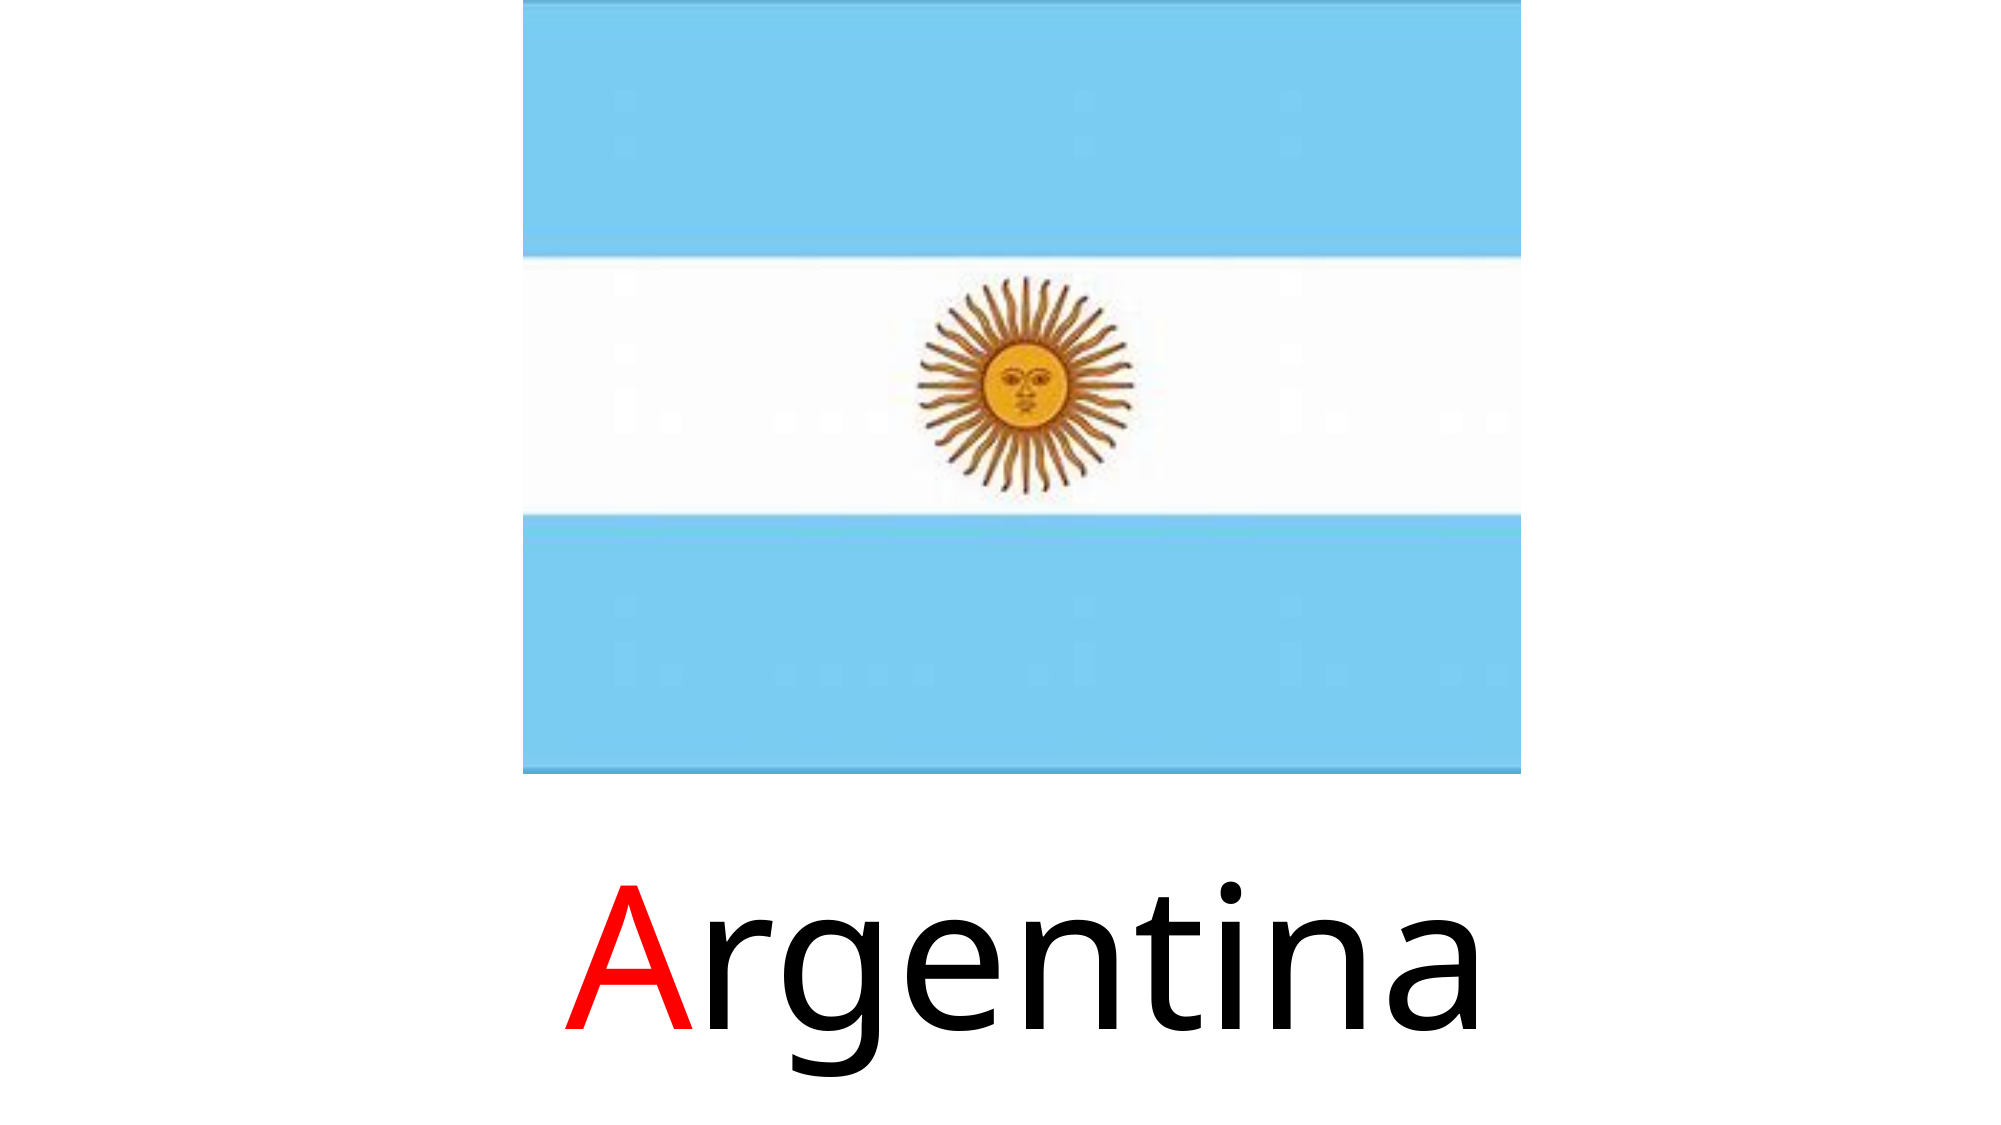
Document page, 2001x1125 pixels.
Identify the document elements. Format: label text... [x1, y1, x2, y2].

title Argentina [279, 825, 1780, 1080]
picture [523, 0, 1522, 774]
